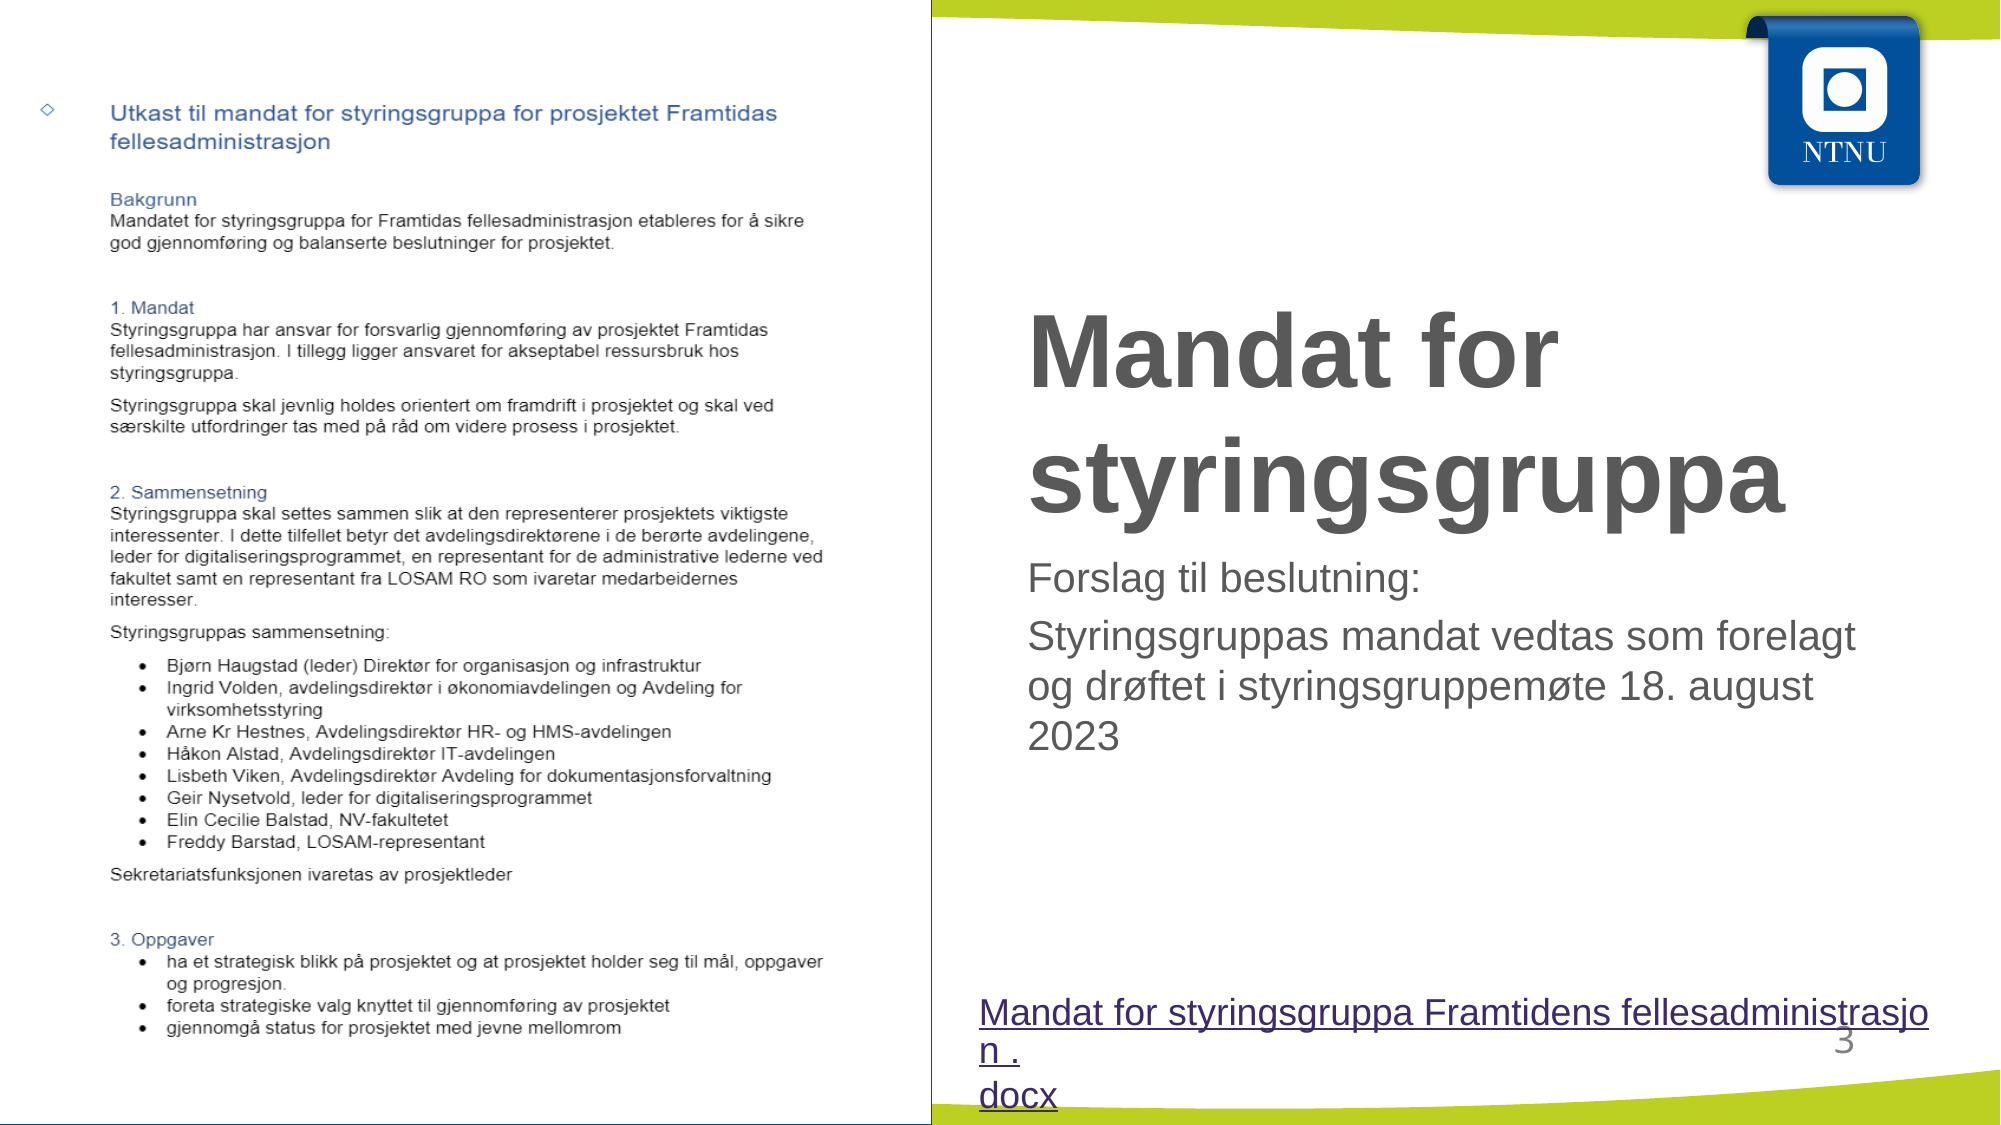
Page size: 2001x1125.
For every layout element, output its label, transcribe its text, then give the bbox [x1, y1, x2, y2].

text_box Mandat for styringsgruppa Framtidens fellesadministrasjon .docx [964, 980, 1953, 1086]
list Mandat for styringsgruppa [1012, 279, 1926, 542]
list Forslag til beslutning: Styringsgruppas mandat vedtas som forelagt og drøftet i styringsgruppemøte 18. august 2023 [1012, 543, 1926, 875]
picture [0, 0, 932, 1125]
picture [1746, 16, 1920, 185]
